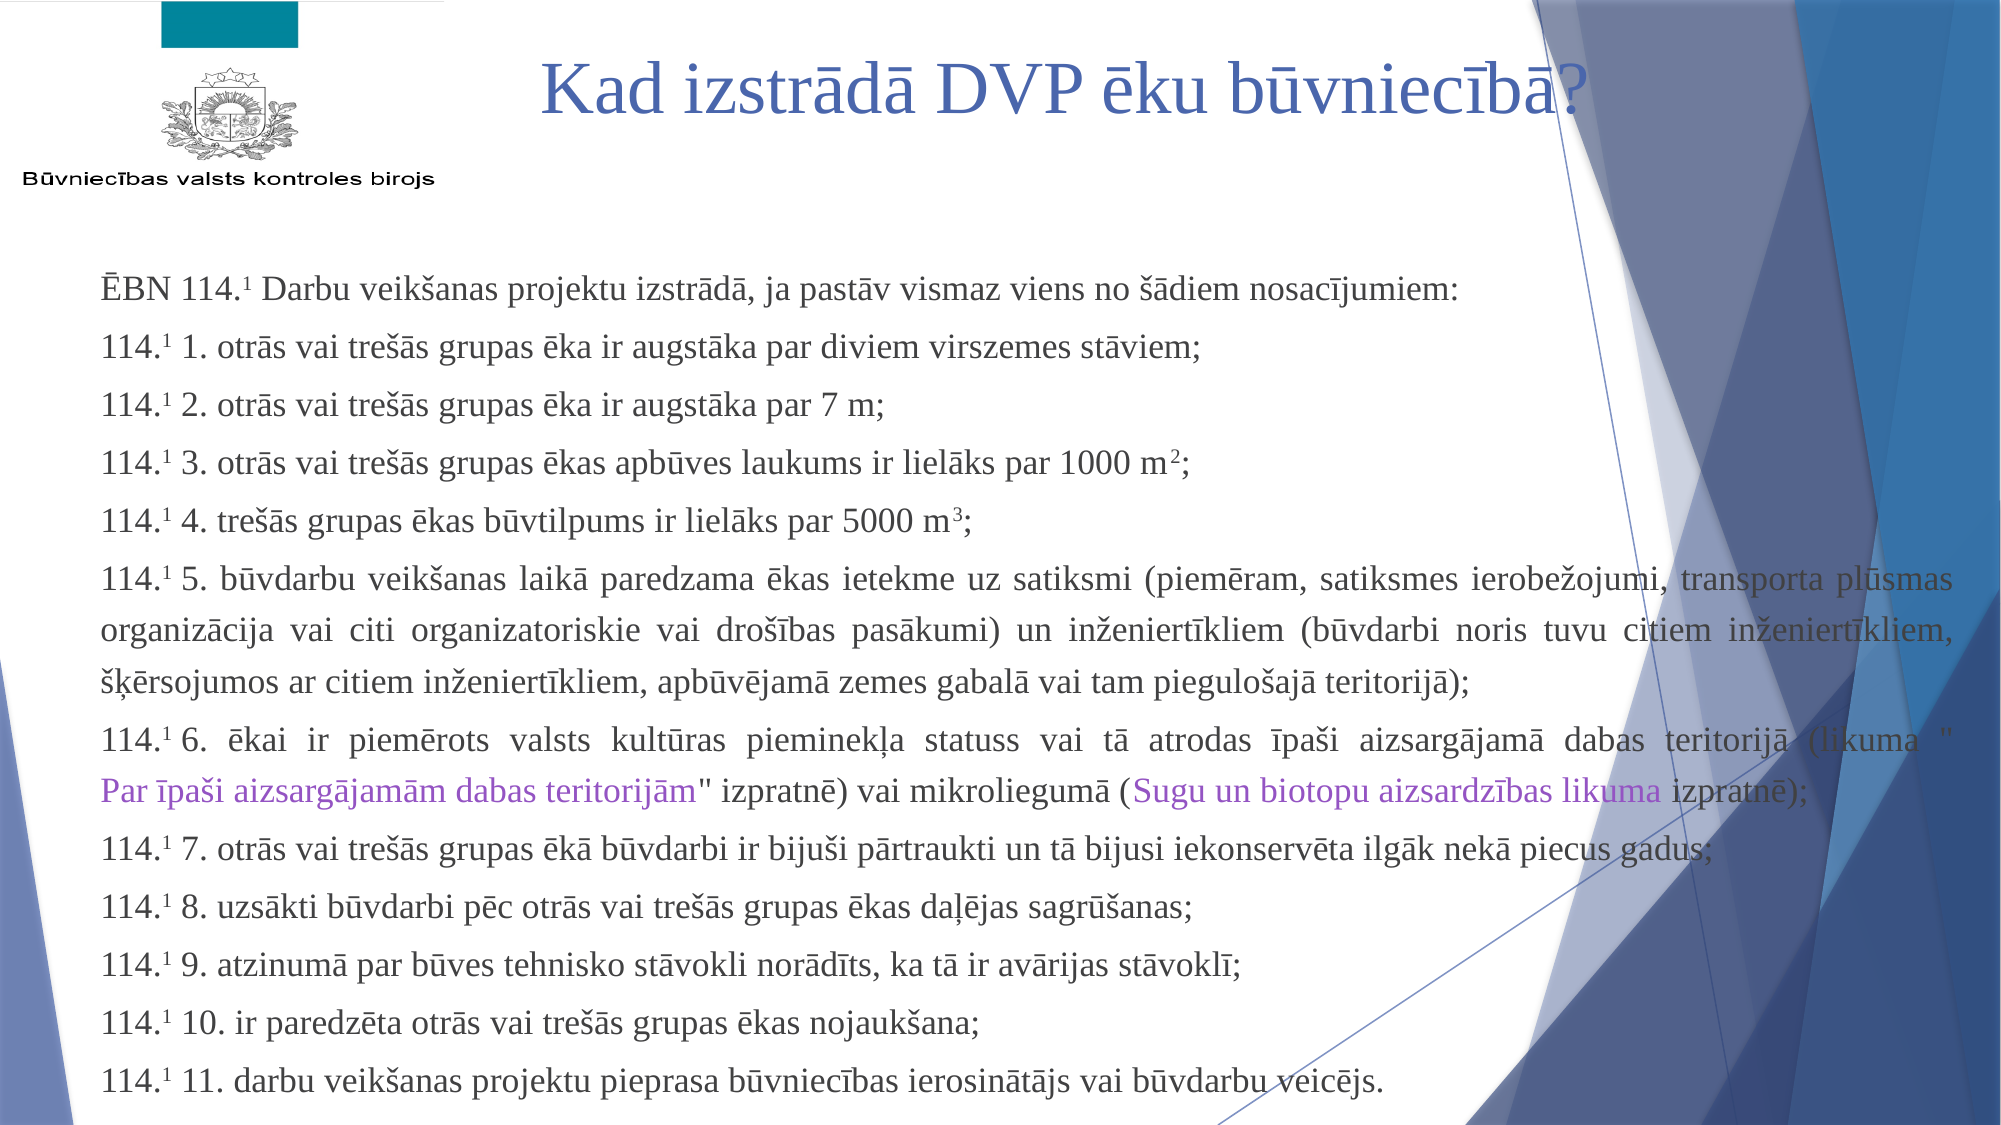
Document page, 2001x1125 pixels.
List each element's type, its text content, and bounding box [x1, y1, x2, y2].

picture [0, 1, 445, 202]
list ĒBN 114.1 Darbu veikšanas projektu izstrādā, ja pastāv vismaz viens no šādiem nosacījumiem: 114.1 1. otrās vai trešās grupas ēka ir augstāka par diviem virszemes stāviem; 114.1 2. otrās vai trešās grupas ēka ir augstāka par 7 m; 114.1 3. otrās vai trešās grupas ēkas apbūves laukums ir lielāks par 1000 m2; 114.1 4. trešās grupas ēkas būvtilpums ir lielāks par 5000 m3; 114.1 5. būvdarbu veikšanas laikā paredzama ēkas ietekme uz satiksmi (piemēram, satiksmes ierobežojumi, transporta plūsmas organizācija vai citi organizatoriskie vai drošības pasākumi) un inženiertīkliem (būvdarbi noris tuvu citiem inženiertīkliem, šķērsojumos ar citiem inženiertīkliem, apbūvējamā zemes gabalā vai tam piegulošajā teritorijā); 114.1 6. ēkai ir piemērots valsts kultūras pieminekļa statuss vai tā atrodas īpaši aizsargājamā dabas teritorijā (likuma "Par īpaši aizsargājamām dabas teritorijām" izpratnē) vai mikroliegumā (Sugu un biotopu aizsardzības likuma izpratnē); 114.1 7. otrās vai trešās grupas ēkā būvdarbi ir bijuši pārtraukti un tā bijusi iekonservēta ilgāk nekā piecus gadus; 114.1 8. uzsākti būvdarbi pēc otrās vai trešās grupas ēkas daļējas sagrūšanas; 114.1 9. atzinumā par būves tehnisko stāvokli norādīts, ka tā ir avārijas stāvoklī; 114.1 10. ir paredzēta otrās vai trešās grupas ēkas nojaukšana; 114.1 11. darbu veikšanas projektu pieprasa būvniecības ierosinātājs vai būvdarbu veicējs. [85, 248, 1973, 1112]
title Kad izstrādā DVP ēku būvniecībā? [525, 31, 1927, 248]
